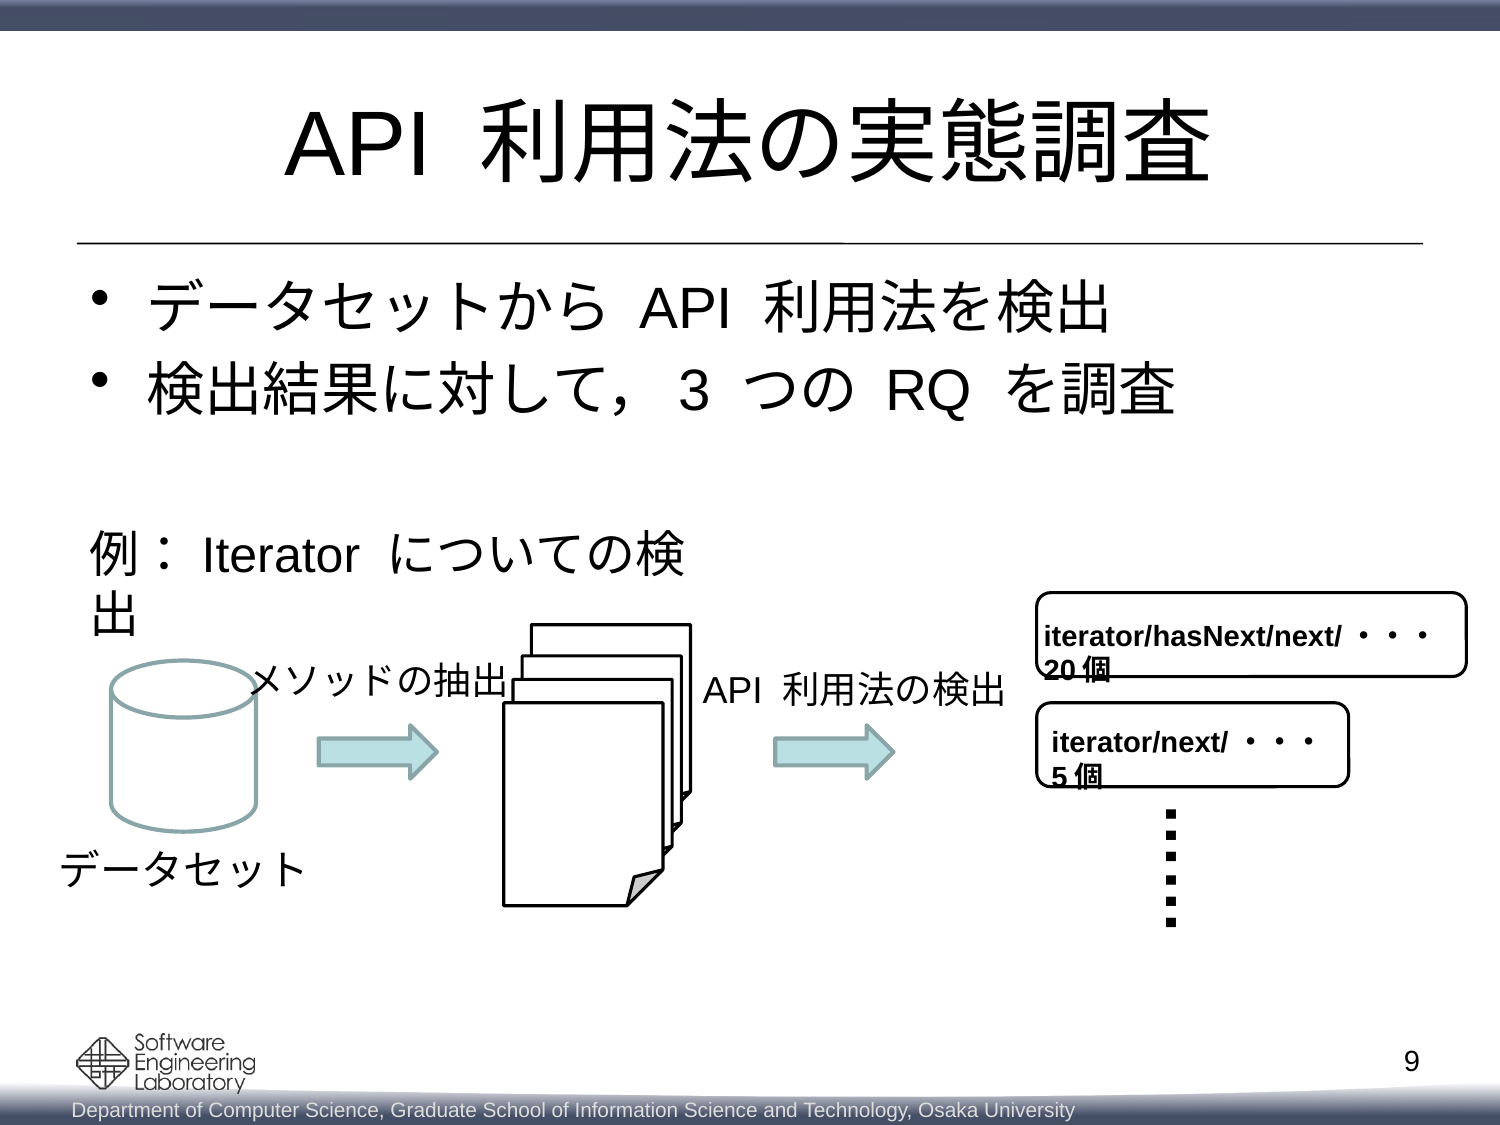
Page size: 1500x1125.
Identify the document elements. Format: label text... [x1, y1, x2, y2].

picture [0, 1033, 1500, 1125]
text_box [108, 658, 259, 834]
text_box [1034, 590, 1469, 669]
text_box iterator/next/・・・5個 [1036, 716, 1357, 802]
text_box [1034, 700, 1351, 779]
list データセットから API 利用法を検出 検出結果に対して，3 つの RQ を調査 [74, 262, 1490, 454]
text_box API 利用法の検出 [695, 659, 1023, 719]
text_box 例：Iterator についての検出 [74, 515, 703, 650]
slide_number 9 [1246, 1034, 1436, 1083]
text_box メソッドの抽出 [231, 650, 498, 710]
title API 利用法の実態調査 [74, 44, 1424, 233]
text_box [316, 723, 440, 781]
text_box …… [1146, 787, 1241, 951]
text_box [503, 624, 691, 907]
picture [0, 0, 1500, 31]
text_box iterator/hasNext/next/・・・20個 [1028, 609, 1467, 695]
text_box データセット [43, 835, 324, 901]
text_box [773, 723, 896, 781]
